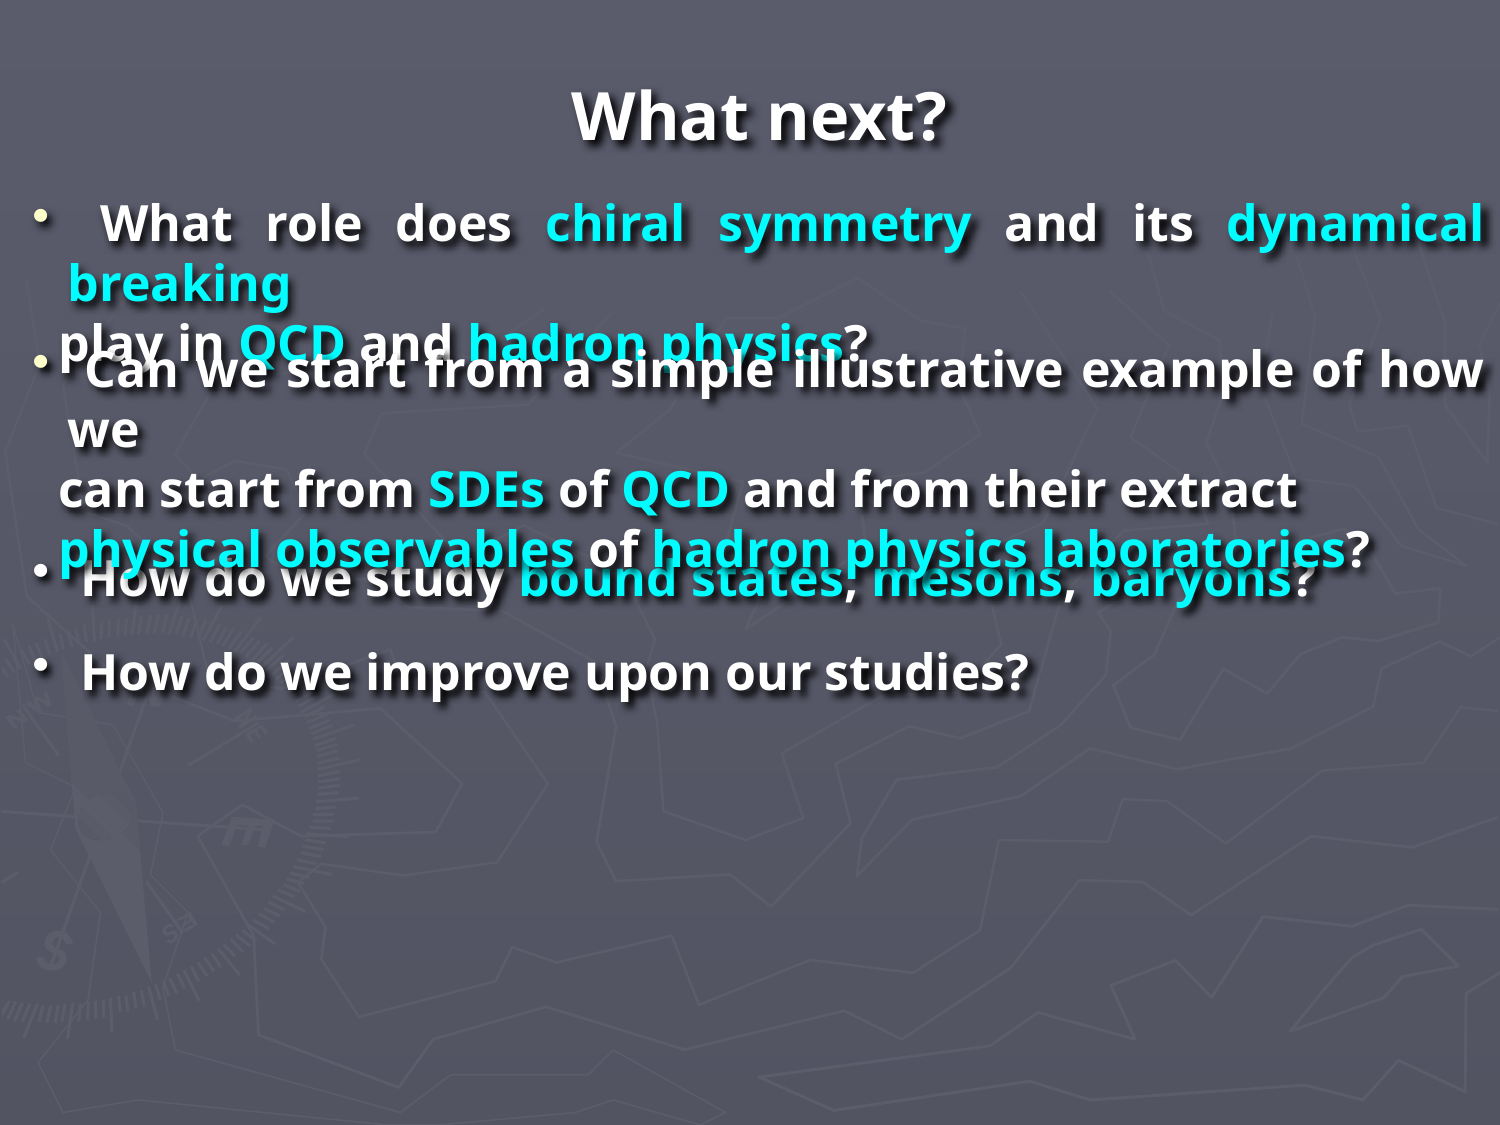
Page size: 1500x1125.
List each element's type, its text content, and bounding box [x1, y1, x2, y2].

text_box What role does chiral symmetry and its dynamical breaking play in QCD and hadron physics? [17, 184, 1500, 330]
text_box How do we study bound states, mesons, baryons? [17, 594, 1500, 614]
text_box Can we start from a simple illustrative example of how we can start from SDEs of QCD and from their extract physical observables of hadron physics laboratories? [17, 330, 1500, 585]
text_box What next? [88, 54, 1436, 173]
text_box How do we improve upon our studies? [17, 633, 1500, 709]
